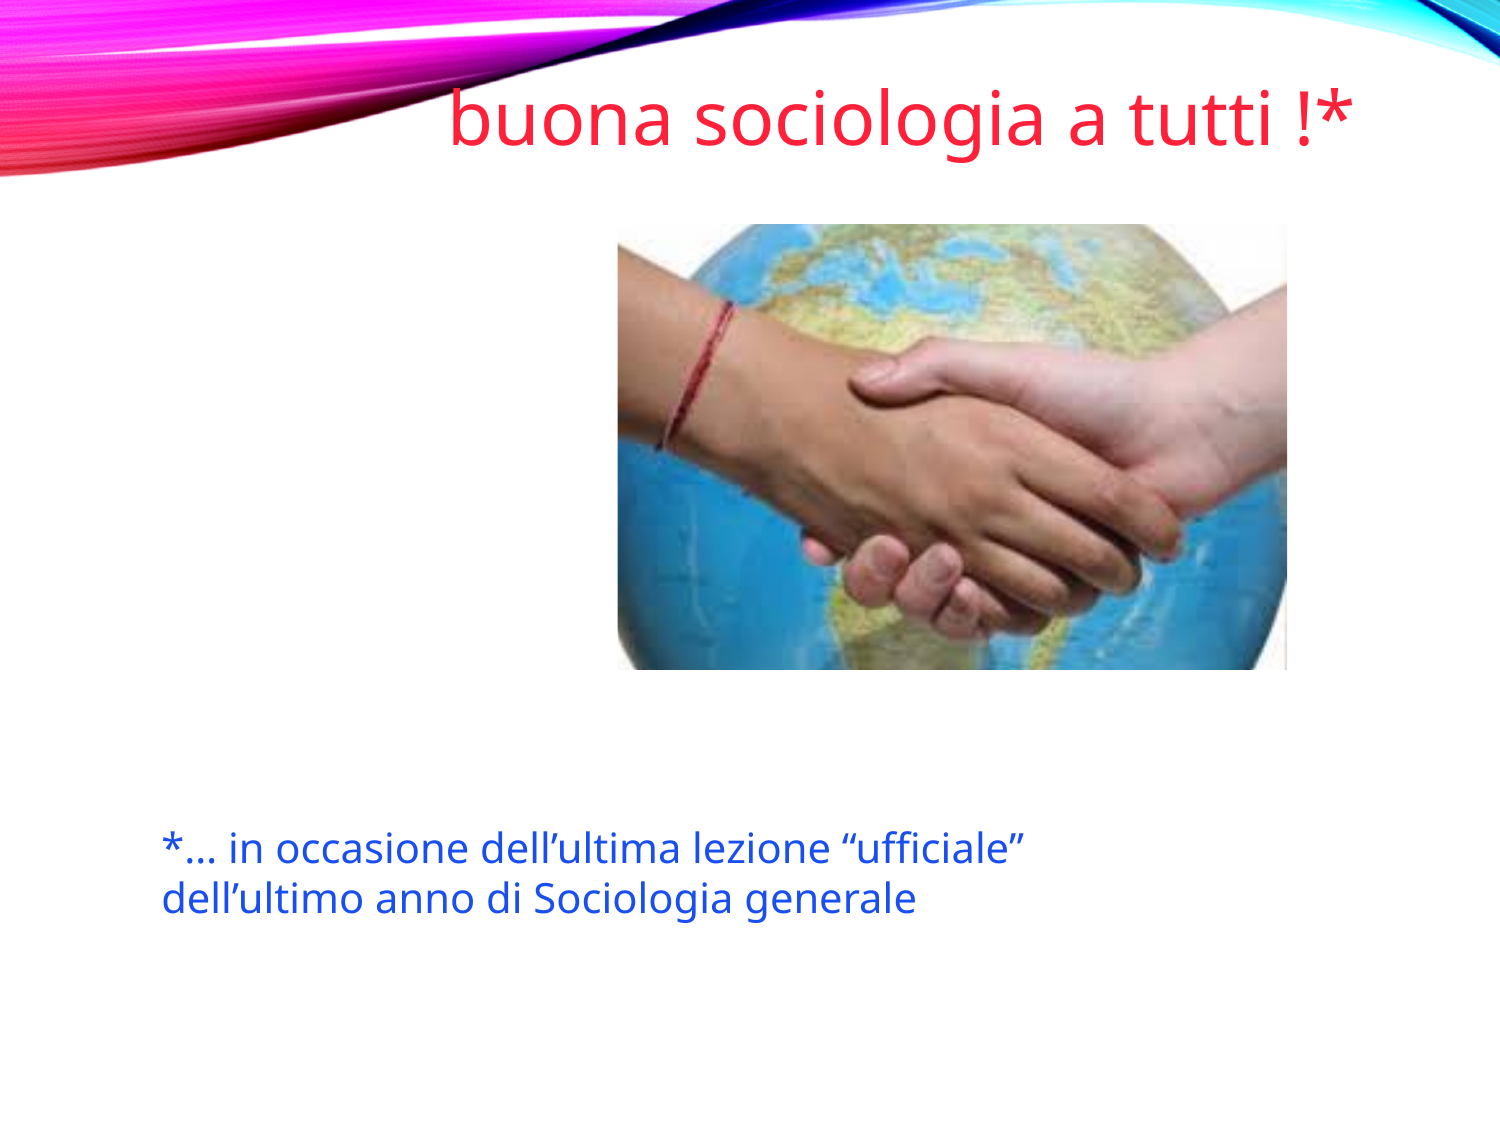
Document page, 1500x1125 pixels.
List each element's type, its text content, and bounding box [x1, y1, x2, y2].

picture [0, 0, 1500, 178]
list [617, 224, 1288, 670]
title buona sociologia a tutti !* [127, 17, 1372, 225]
text_box *… in occasione dell’ultima lezione “ufficiale” dell’ultimo anno di Sociologia generale [146, 813, 1109, 929]
